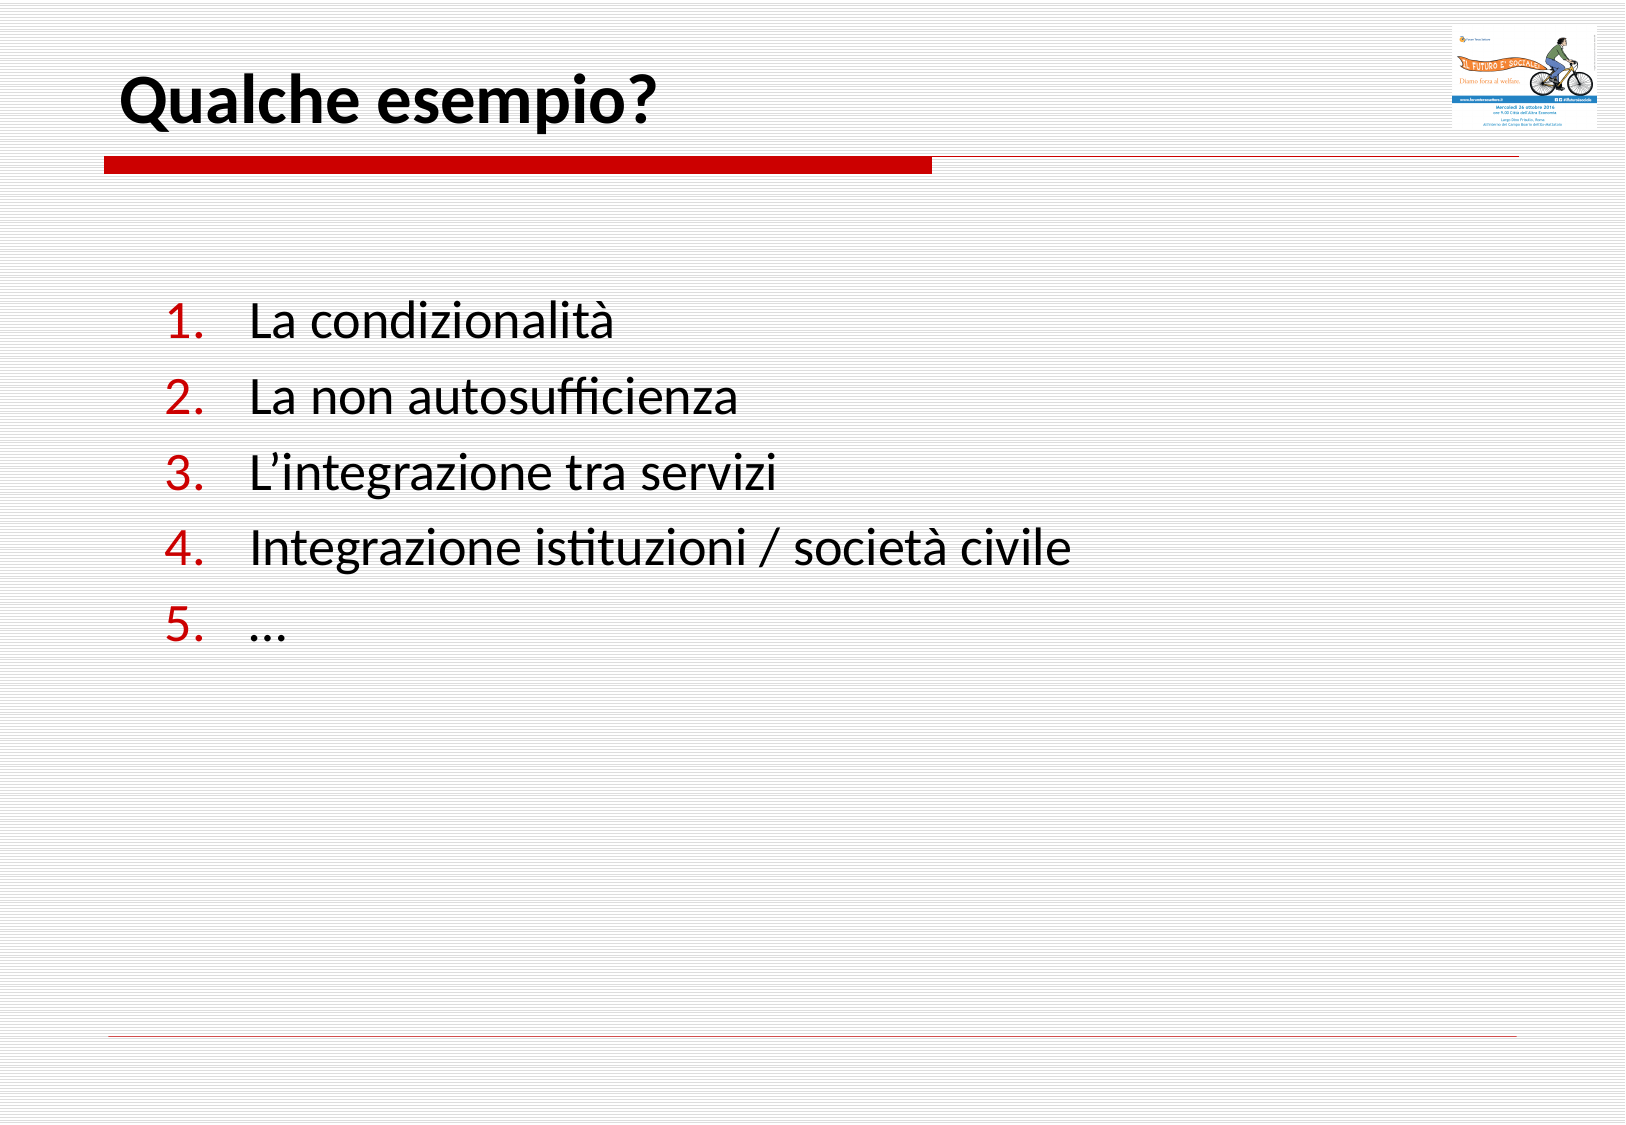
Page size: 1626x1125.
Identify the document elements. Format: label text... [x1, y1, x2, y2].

picture [1451, 25, 1597, 131]
text_box Qualche esempio? [104, 37, 1527, 153]
text_box La condizionalità La non autosufficienza L’integrazione tra servizi Integrazione istituzioni / società civile … [149, 277, 1469, 886]
